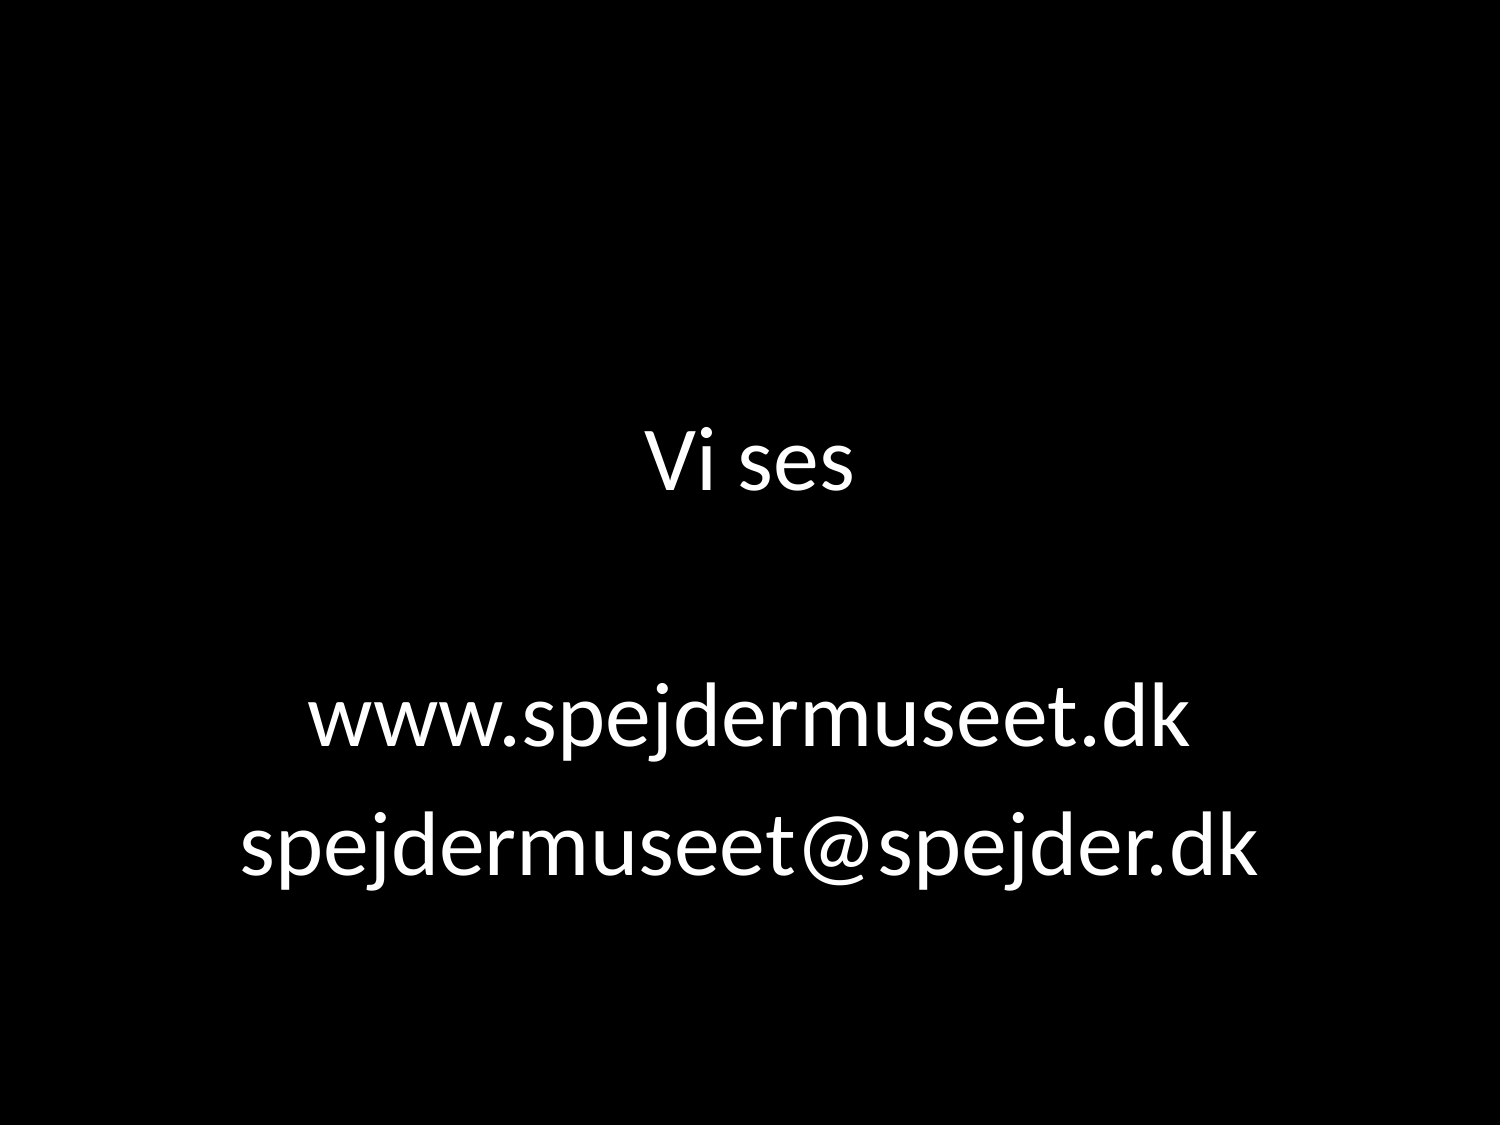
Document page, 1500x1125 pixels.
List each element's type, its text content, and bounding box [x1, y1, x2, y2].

list Vi ses www.spejdermuseet.dk spejdermuseet@spejder.dk [75, 262, 1425, 1005]
